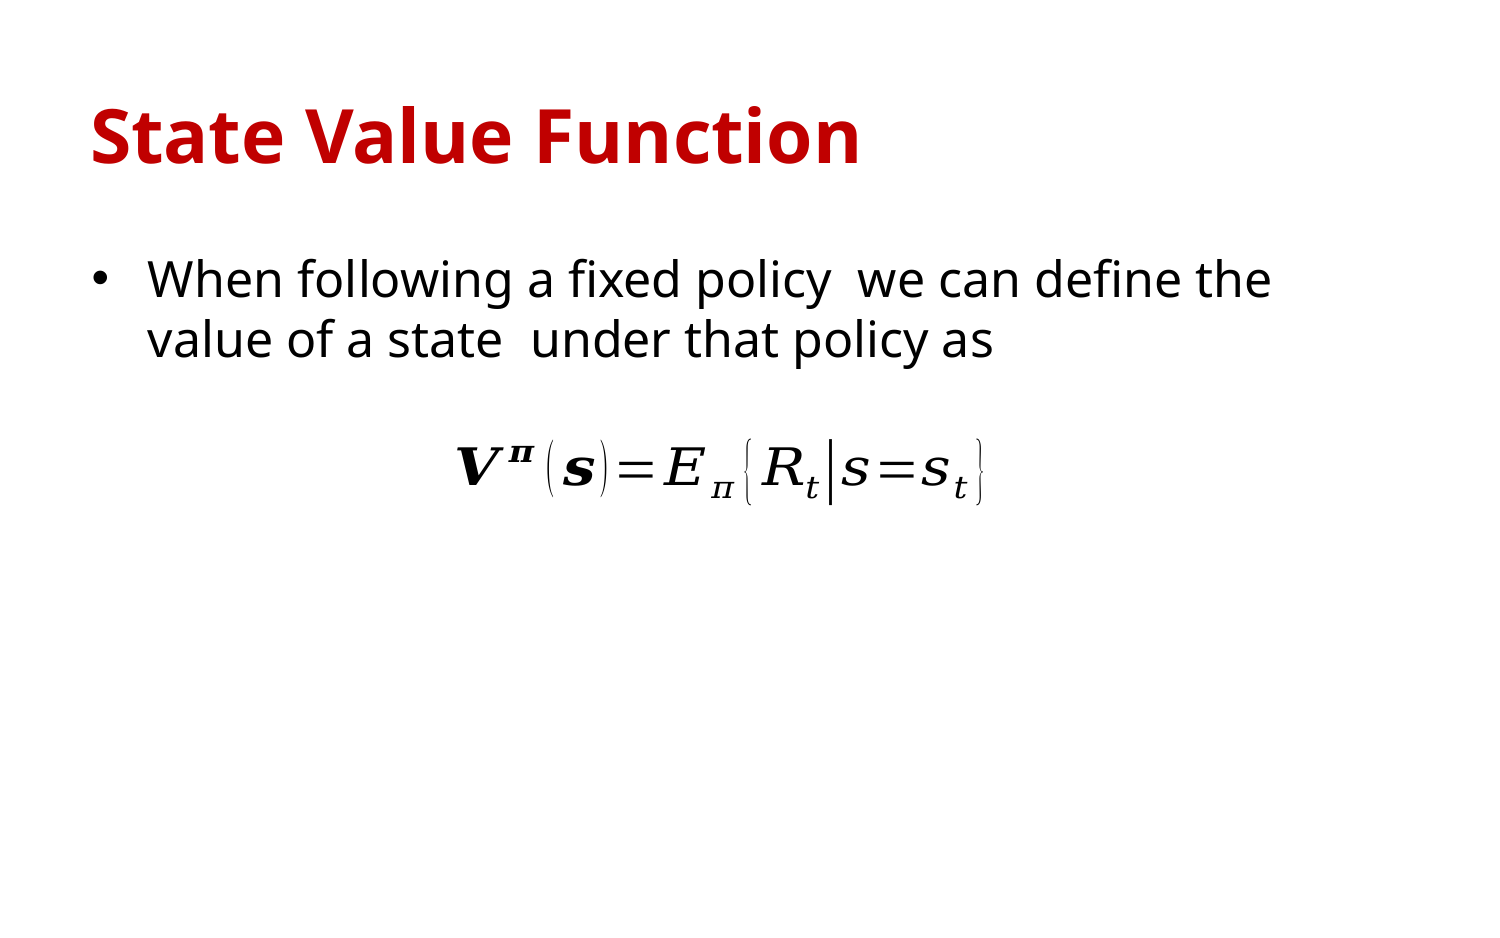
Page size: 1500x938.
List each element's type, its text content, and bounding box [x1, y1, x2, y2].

title State Value Function [75, 37, 1425, 194]
